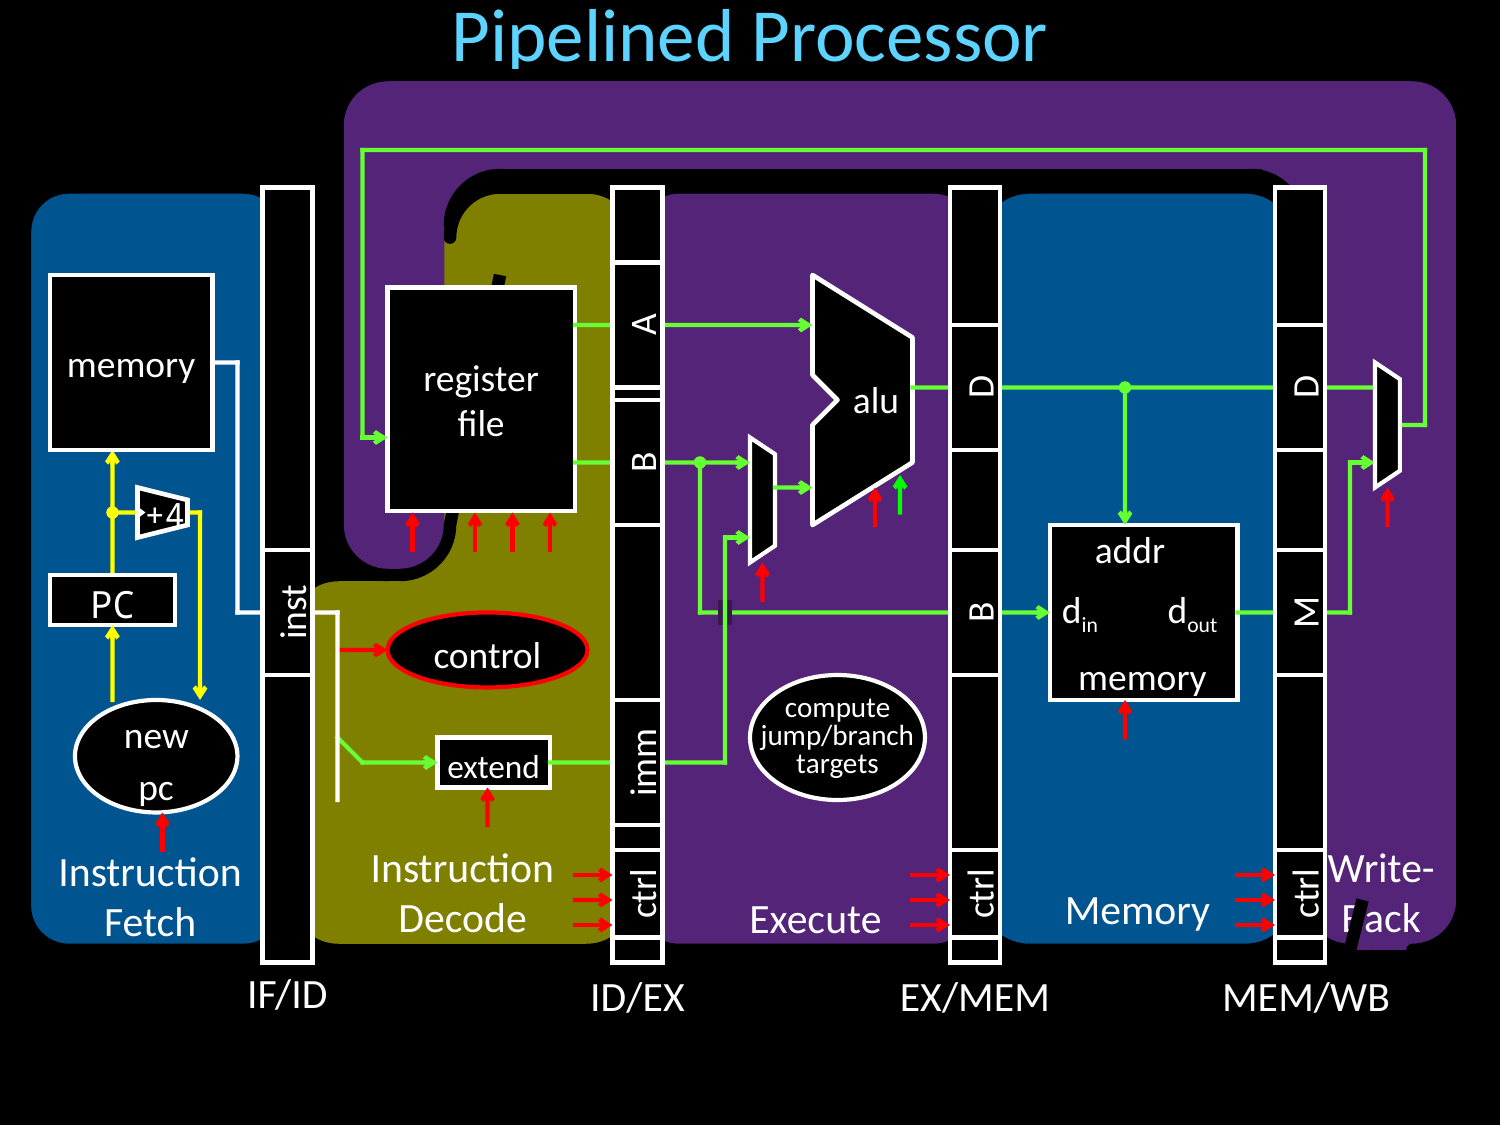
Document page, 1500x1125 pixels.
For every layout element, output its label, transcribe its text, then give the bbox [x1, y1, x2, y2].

text_box MEM/WB [1199, 962, 1413, 1028]
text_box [337, 74, 1463, 511]
text_box ID/EX [575, 962, 700, 1028]
text_box EX/MEM [875, 962, 1075, 1028]
title Pipelined Processor [37, 0, 1463, 75]
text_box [137, 487, 188, 538]
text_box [287, 187, 638, 951]
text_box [976, 187, 1326, 951]
text_box IF/ID [225, 959, 350, 1025]
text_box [1329, 521, 1463, 951]
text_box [638, 187, 976, 951]
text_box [24, 187, 285, 954]
